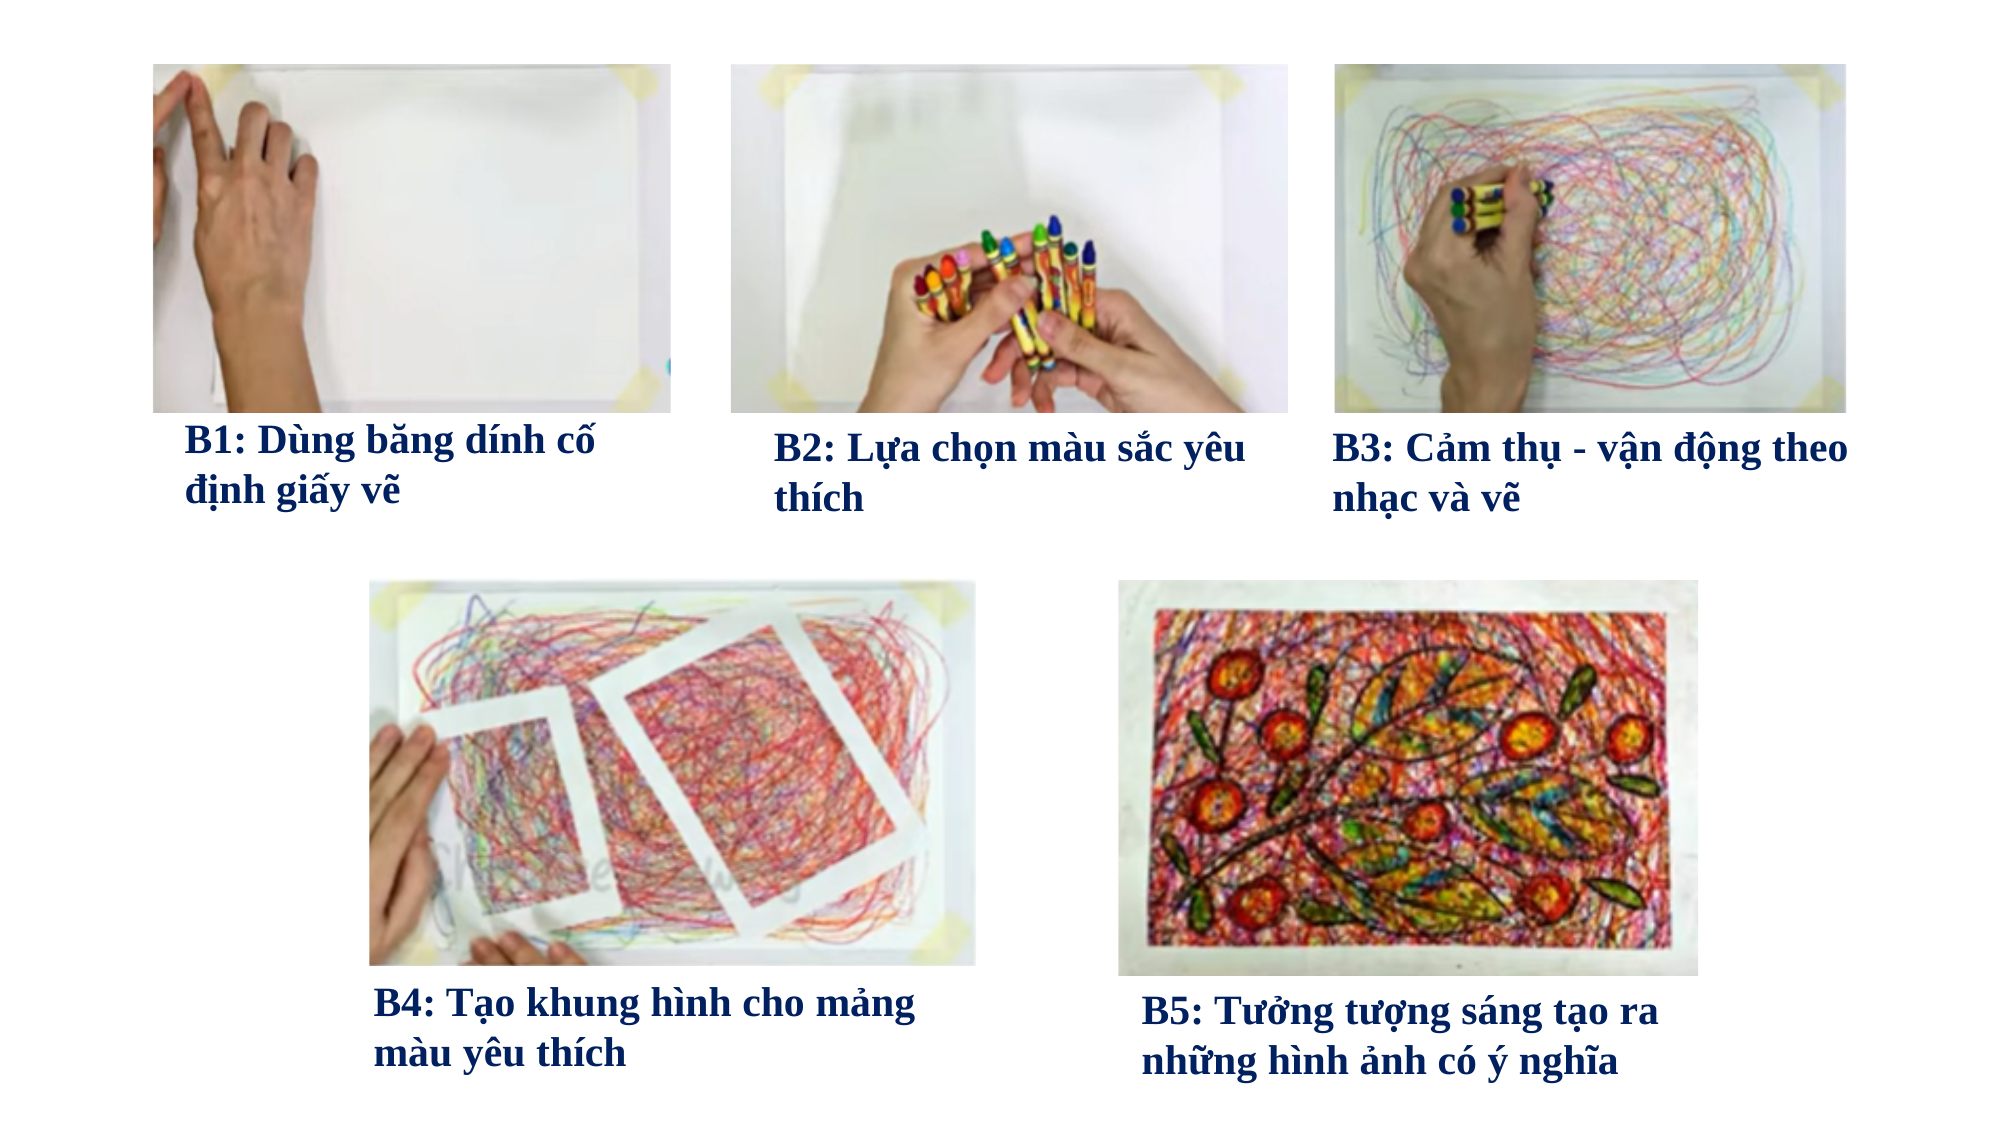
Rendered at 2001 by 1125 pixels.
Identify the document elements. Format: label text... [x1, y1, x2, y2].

picture [369, 578, 977, 966]
text_box B3: Cảm thụ - vận động theo nhạc và vẽ [1317, 412, 1891, 527]
picture [1334, 64, 1847, 413]
picture [152, 64, 671, 413]
picture [1118, 580, 1699, 976]
picture [730, 64, 1288, 413]
text_box B4: Tạo khung hình cho mảng màu yêu thích [358, 967, 949, 1083]
text_box B2: Lựa chọn màu sắc yêu thích [759, 412, 1317, 527]
text_box B5: Tưởng tượng sáng tạo ra những hình ảnh có ý nghĩa [1126, 975, 1714, 1090]
text_box B1: Dùng băng dính cố định giấy vẽ [169, 413, 654, 520]
